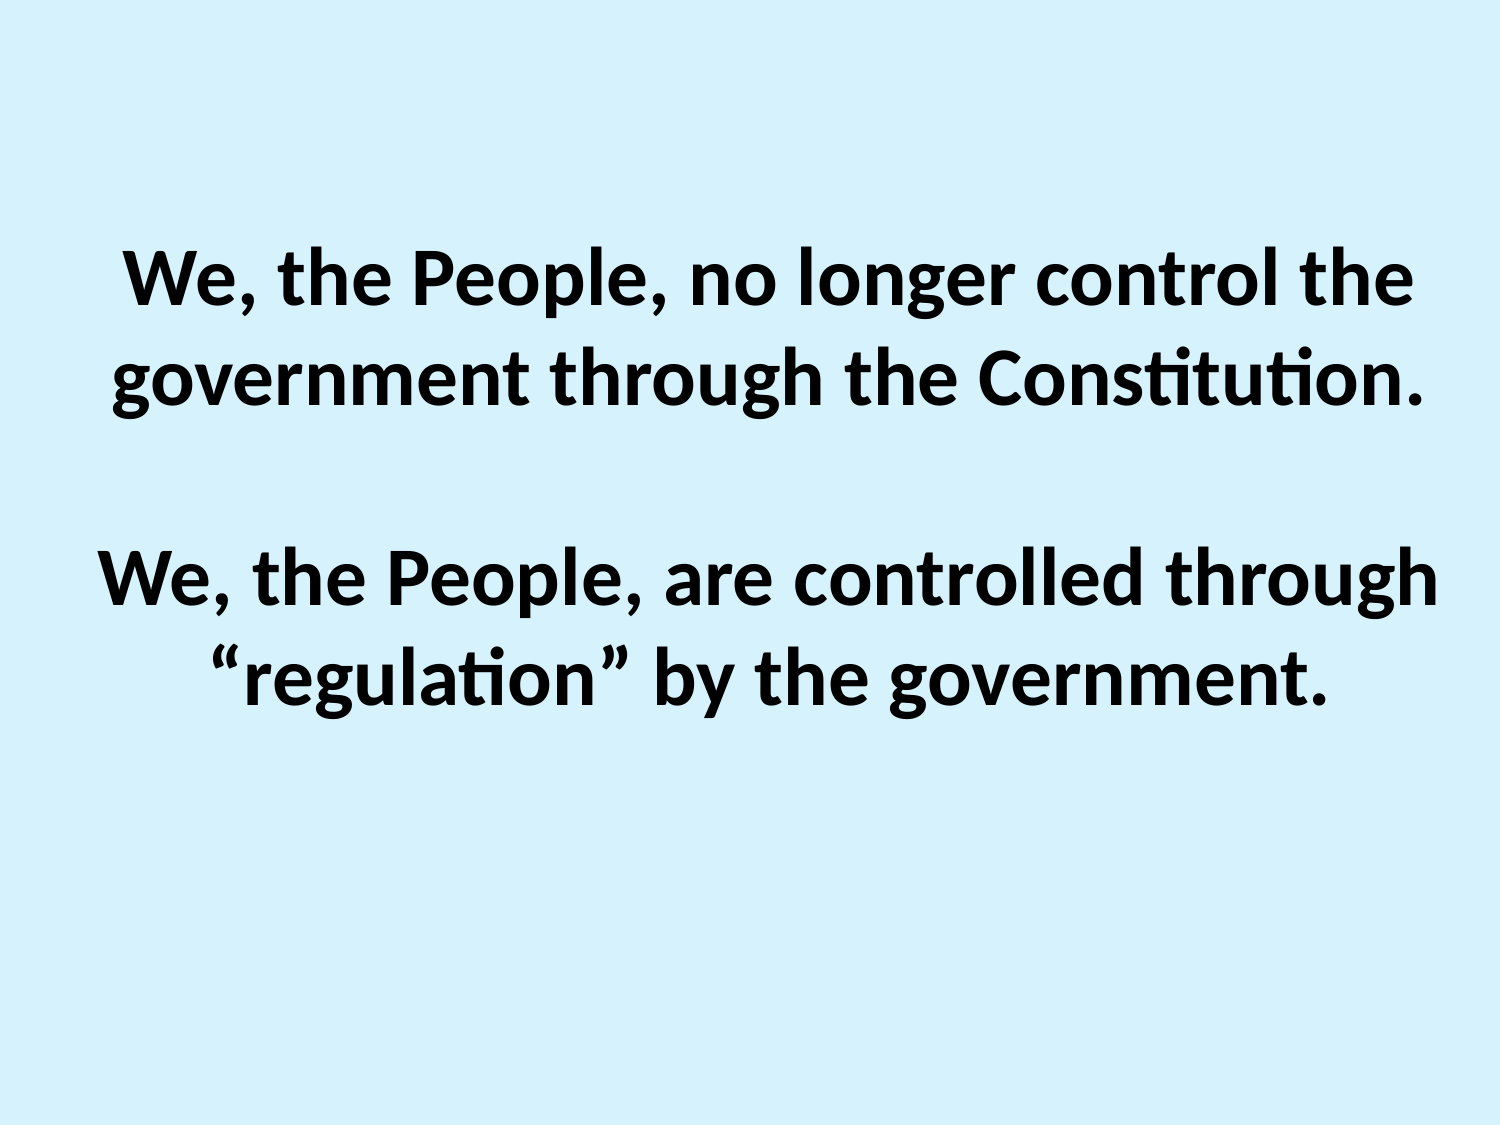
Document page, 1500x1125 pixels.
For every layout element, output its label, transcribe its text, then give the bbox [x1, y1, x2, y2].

text_box We, the People, no longer control the government through the Constitution. We, the People, are controlled through “regulation” by the government. [82, 214, 1457, 730]
